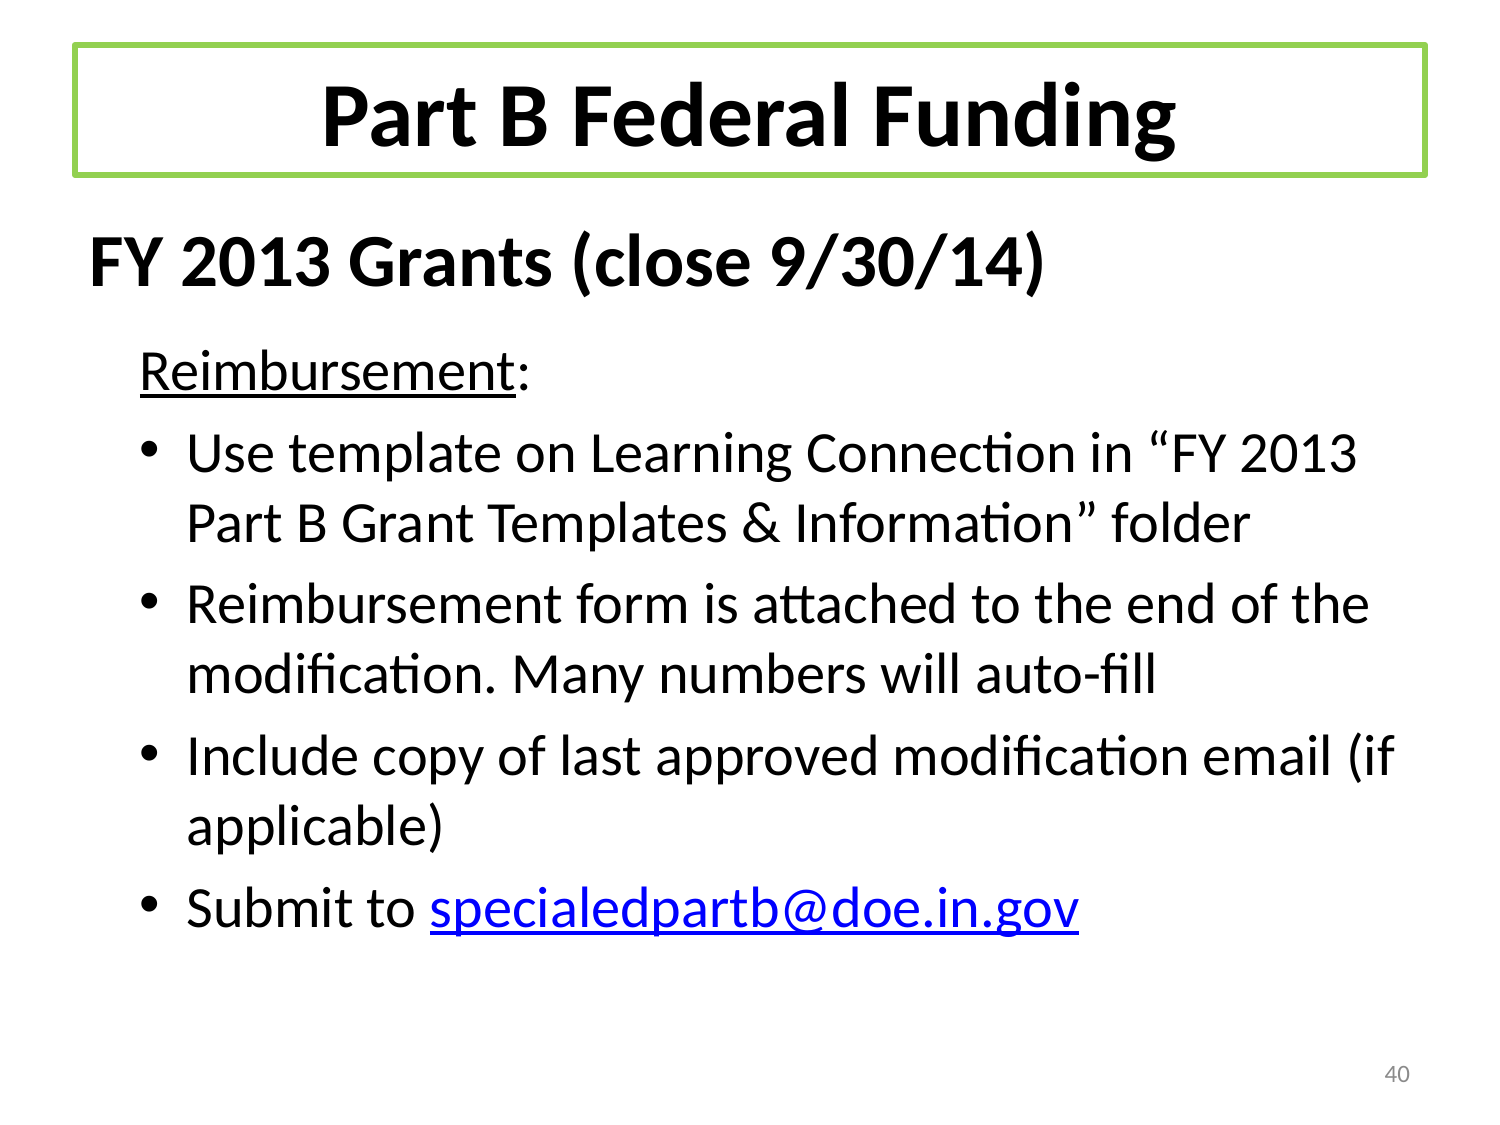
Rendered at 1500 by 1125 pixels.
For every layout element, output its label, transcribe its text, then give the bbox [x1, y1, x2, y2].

slide_number 40 [1074, 1042, 1425, 1103]
text_box Reimbursement: Use template on Learning Connection in “FY 2013 Part B Grant Templates & Information” folder Reimbursement form is attached to the end of the modification. Many numbers will auto-fill Include copy of last approved modification email (if applicable) Submit to specialedpartb@doe.in.gov [50, 324, 1438, 1000]
title Part B Federal Funding [75, 45, 1425, 175]
text_box FY 2013 Grants (close 9/30/14) [75, 187, 1313, 324]
